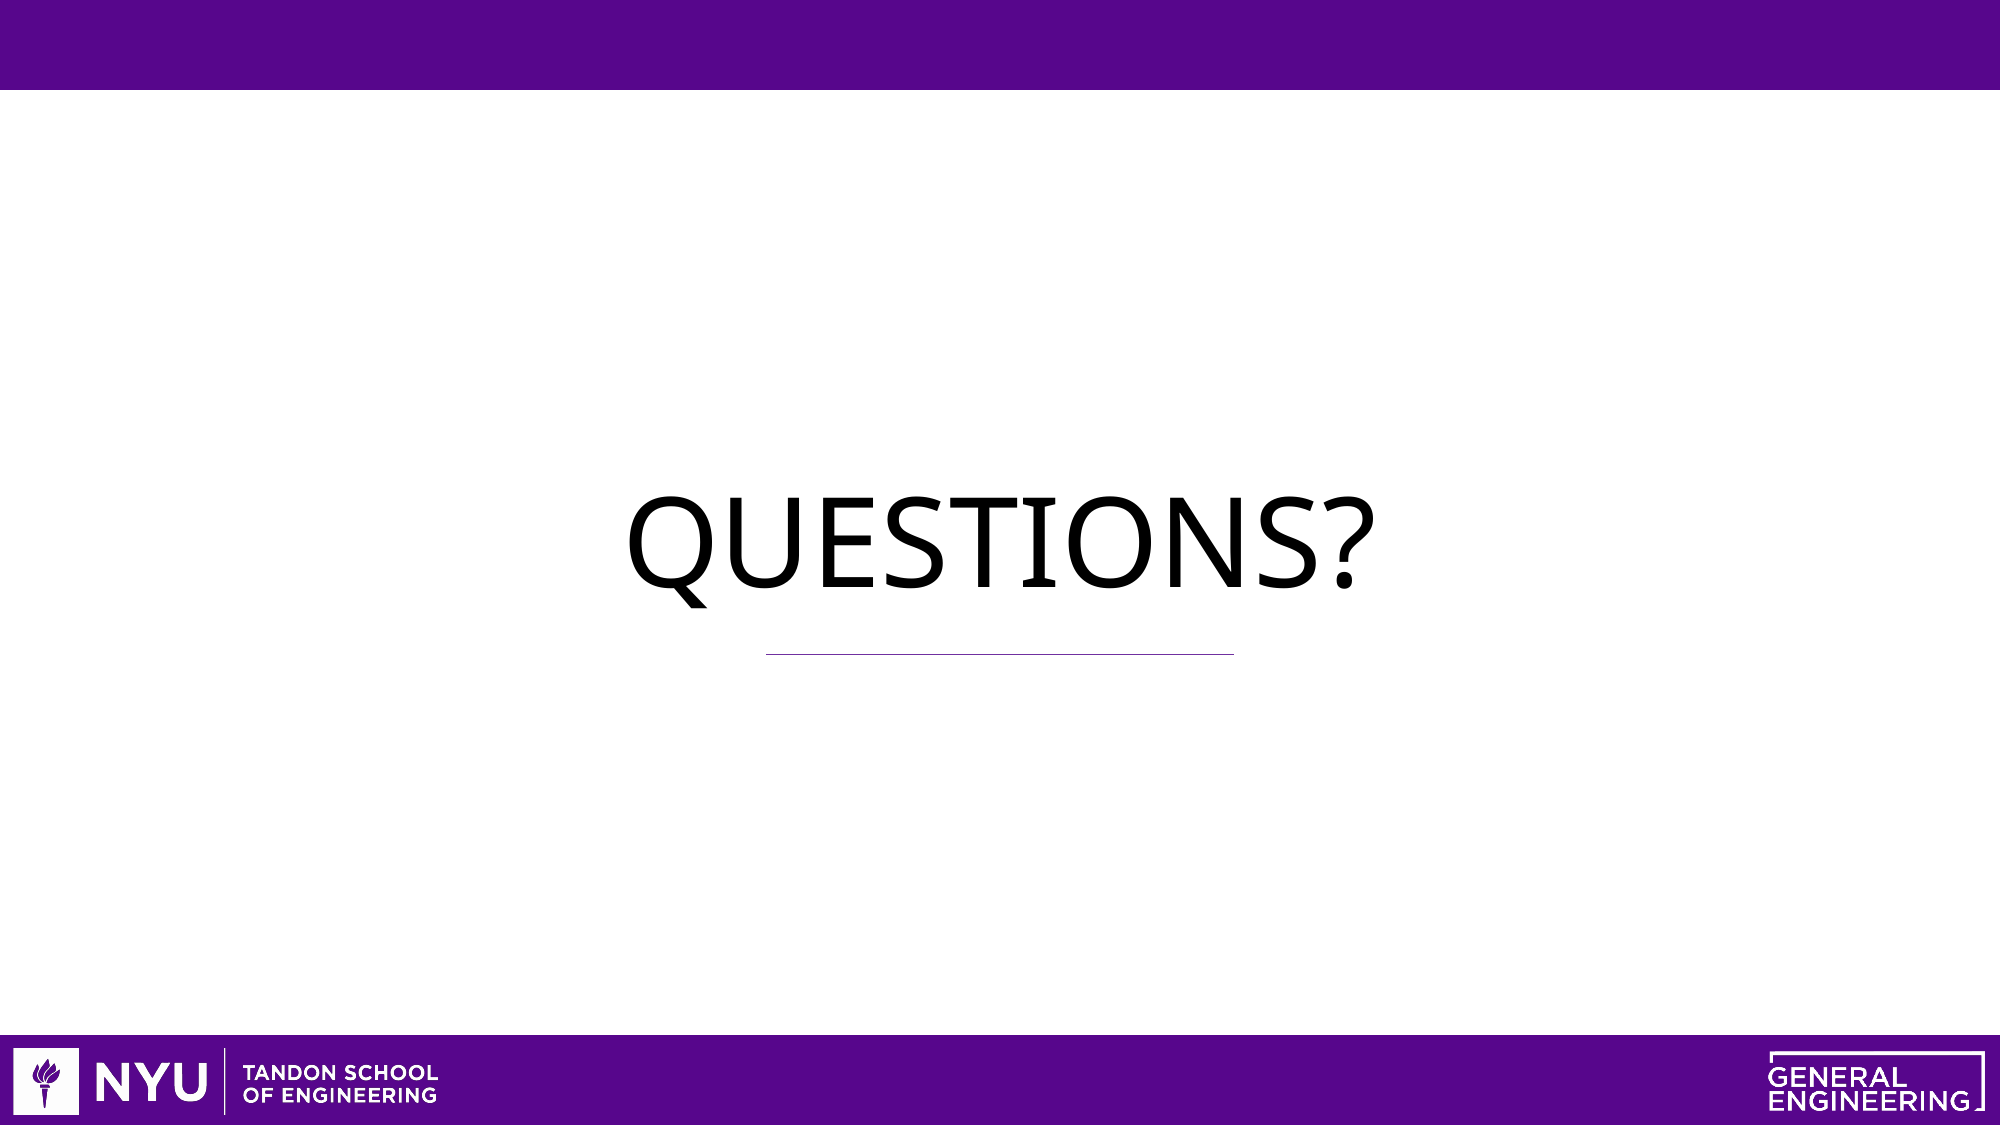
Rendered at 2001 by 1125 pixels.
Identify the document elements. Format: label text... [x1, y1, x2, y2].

title QUESTIONS? [146, 470, 1854, 622]
picture [1768, 1051, 1985, 1111]
picture [13, 1048, 439, 1115]
text_box [0, 0, 2000, 90]
text_box [0, 1035, 2000, 1125]
